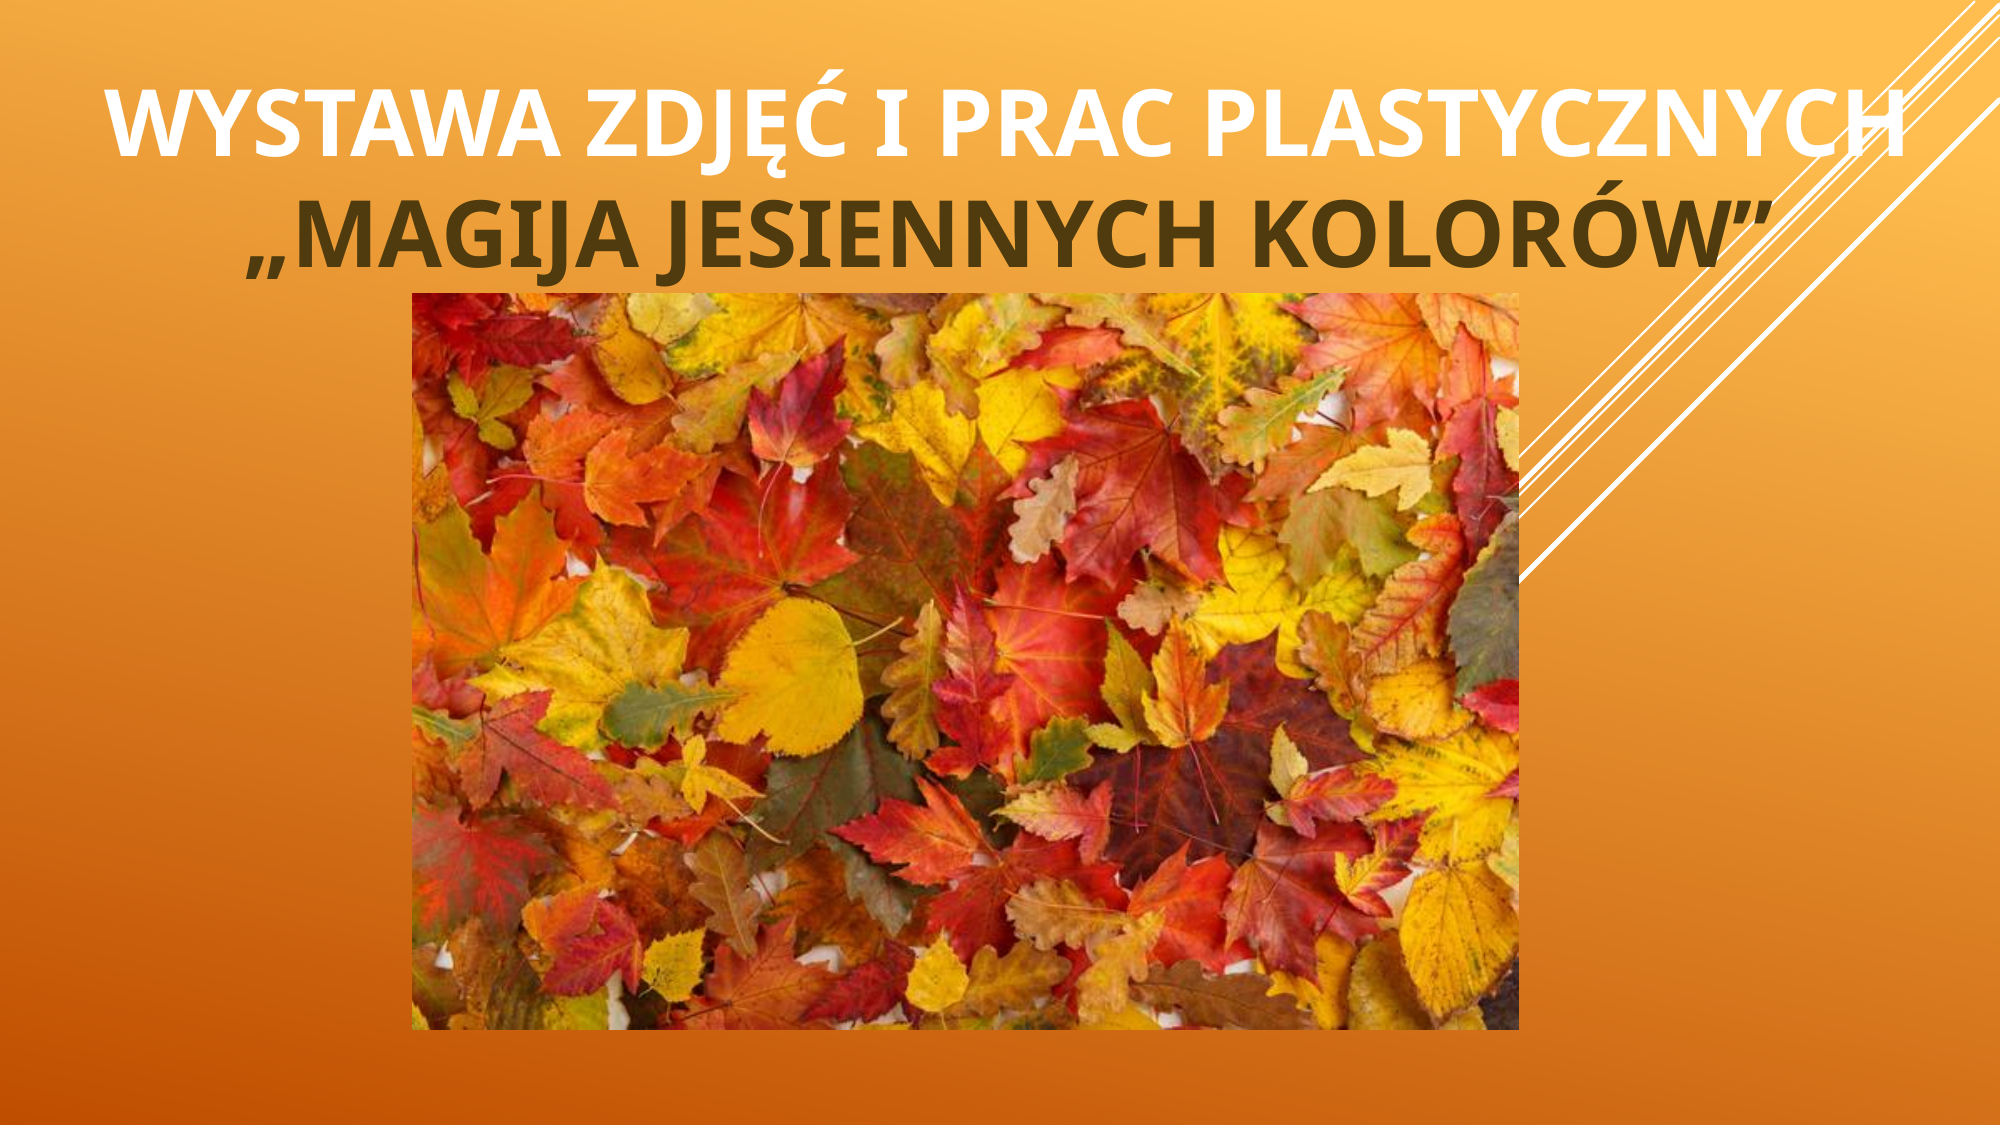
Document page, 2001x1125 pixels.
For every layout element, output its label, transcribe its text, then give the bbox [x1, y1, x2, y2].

title WYSTAWA ZDJĘĆ I PRAC PLASTYCZNYCH „MAGIJA JESIENNYCH KOLORÓW” [82, 50, 1935, 294]
picture [412, 293, 1519, 1030]
